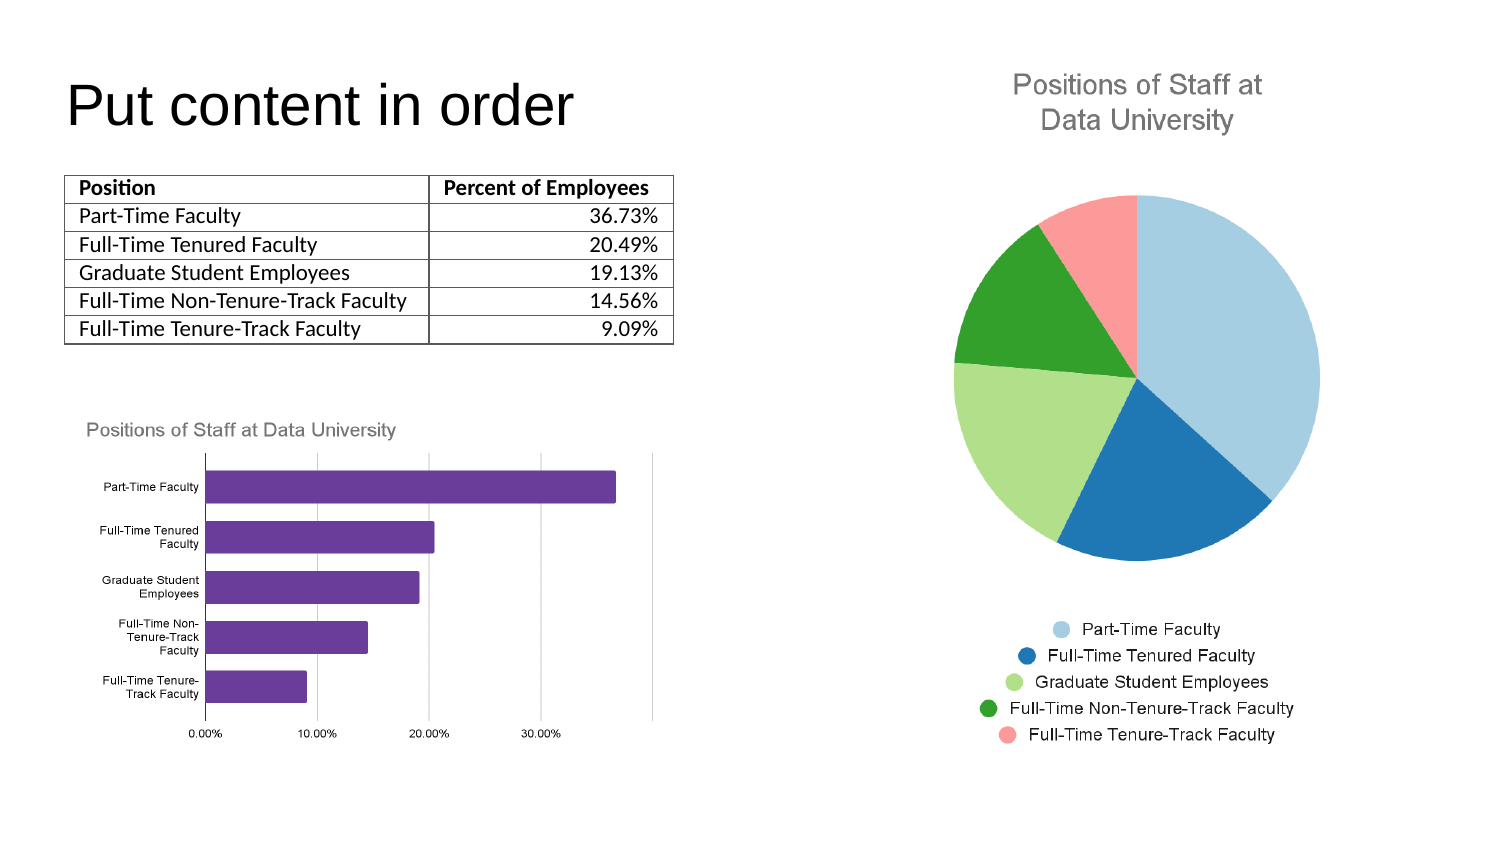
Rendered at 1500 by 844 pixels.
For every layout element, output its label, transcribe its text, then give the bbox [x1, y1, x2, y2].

table_cell 19.13% [430, 260, 673, 287]
title Put content in order [51, 52, 923, 147]
table_header Percent of Employees [430, 176, 673, 203]
table_cell Graduate Student Employees [65, 260, 428, 287]
table_cell 36.73% [430, 204, 673, 231]
table_cell 9.09% [430, 316, 673, 343]
table_cell Full-Time Tenured Faculty [65, 232, 428, 259]
picture [933, 46, 1340, 765]
table_cell 14.56% [430, 288, 673, 315]
table_header Position [65, 176, 428, 203]
table_cell Full-Time Non-Tenure-Track Faculty [65, 288, 428, 315]
table_cell 20.49% [430, 232, 673, 259]
table_cell Full-Time Tenure-Track Faculty [65, 316, 428, 343]
table_cell Part-Time Faculty [65, 204, 428, 231]
picture [66, 400, 671, 759]
